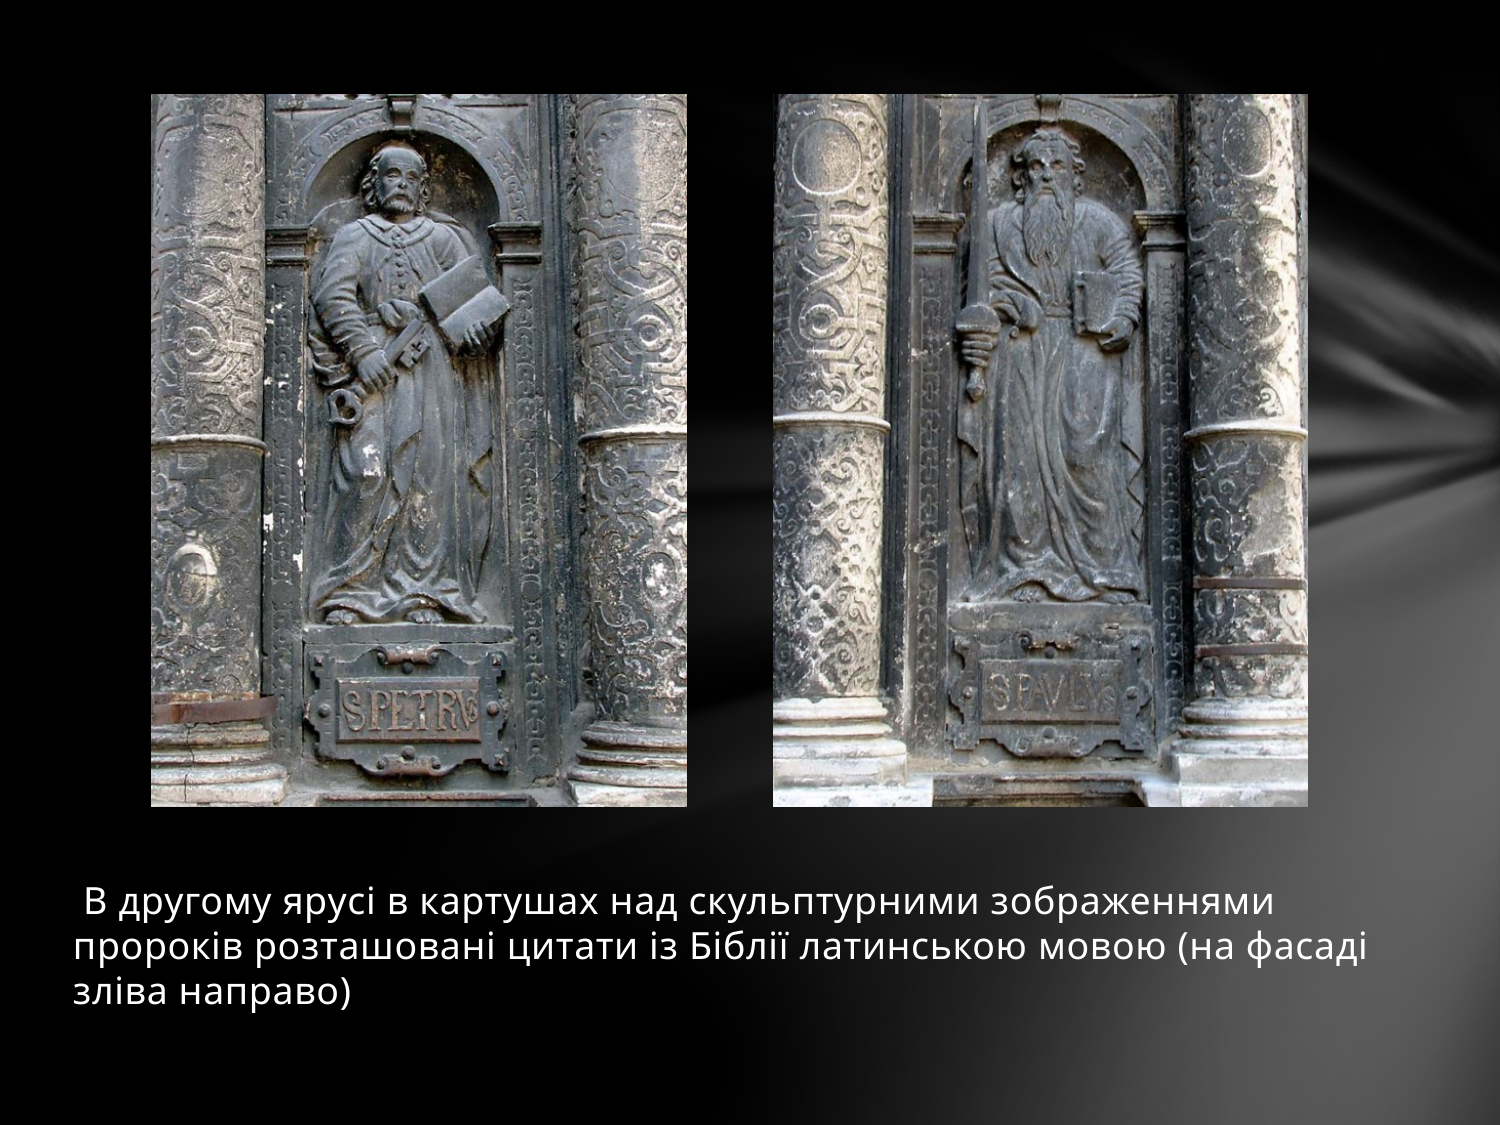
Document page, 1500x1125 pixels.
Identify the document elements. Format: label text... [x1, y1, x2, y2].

picture [773, 93, 1309, 807]
picture [151, 93, 687, 807]
list В другому ярусі в картушах над скульптурними зображеннями пророків розташовані цитати із Біблії латинською мовою (на фасаді зліва направо) [57, 869, 1400, 1015]
